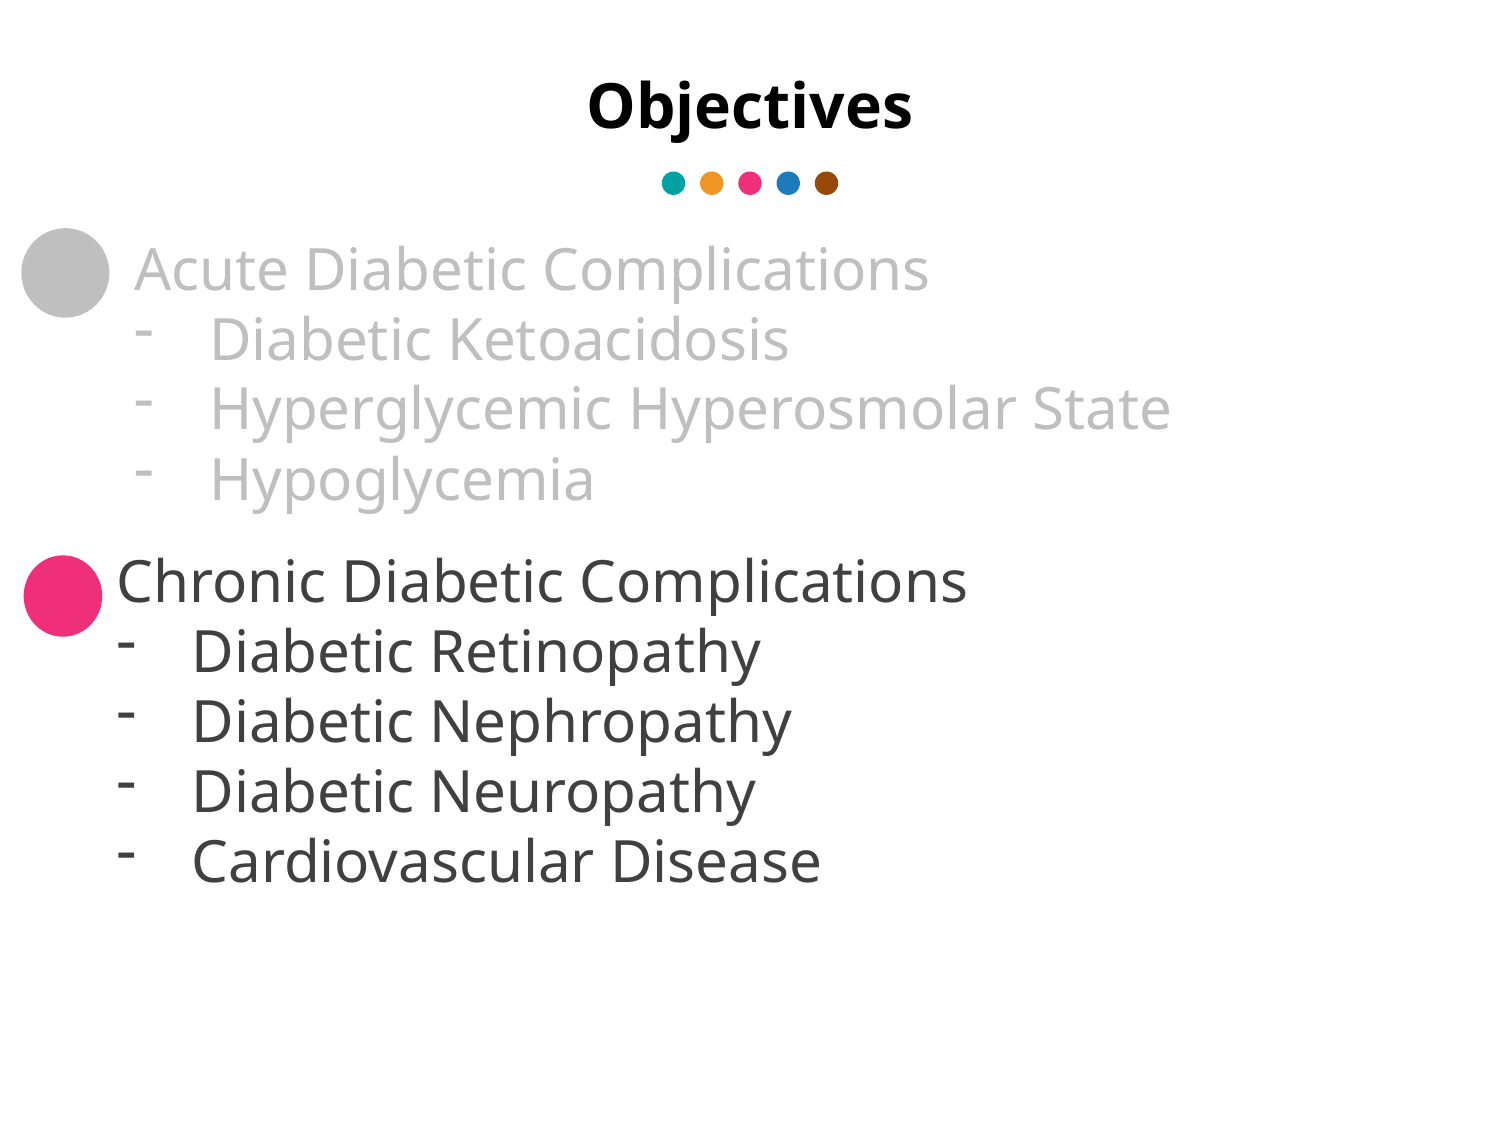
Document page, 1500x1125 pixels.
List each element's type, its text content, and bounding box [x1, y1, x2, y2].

text_box Objectives [302, 58, 1198, 149]
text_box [21, 224, 1438, 523]
text_box Chronic Diabetic Complications Diabetic Retinopathy Diabetic Nephropathy Diabetic Neuropathy Cardiovascular Disease [101, 536, 1498, 902]
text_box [661, 171, 839, 196]
text_box [21, 553, 105, 639]
